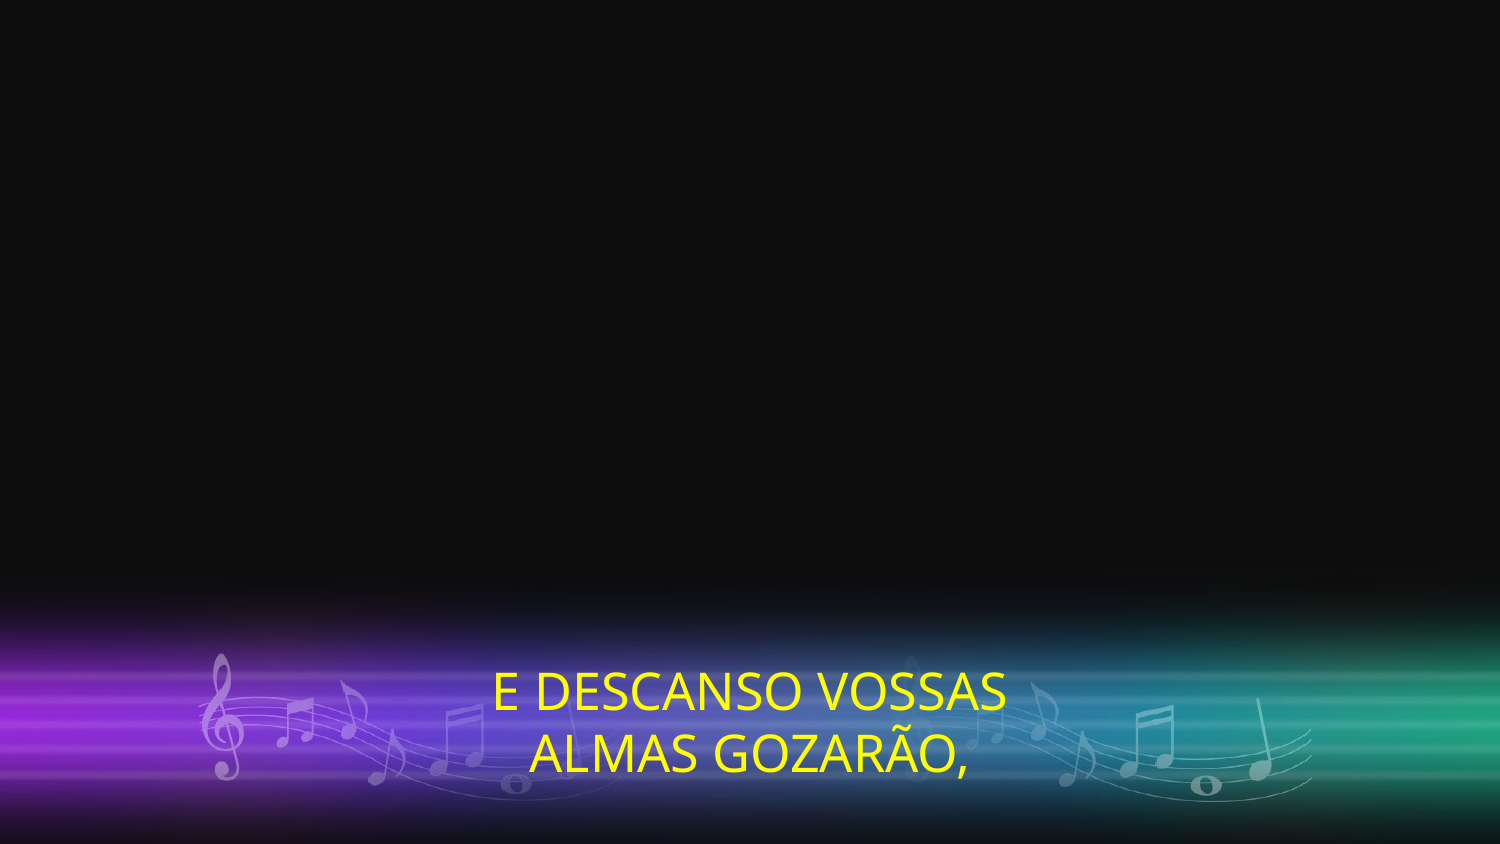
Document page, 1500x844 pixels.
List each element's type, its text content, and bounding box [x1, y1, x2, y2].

text_box E DESCANSO VOSSAS ALMAS GOZARÃO, [265, 651, 1235, 791]
picture [0, 0, 1500, 844]
